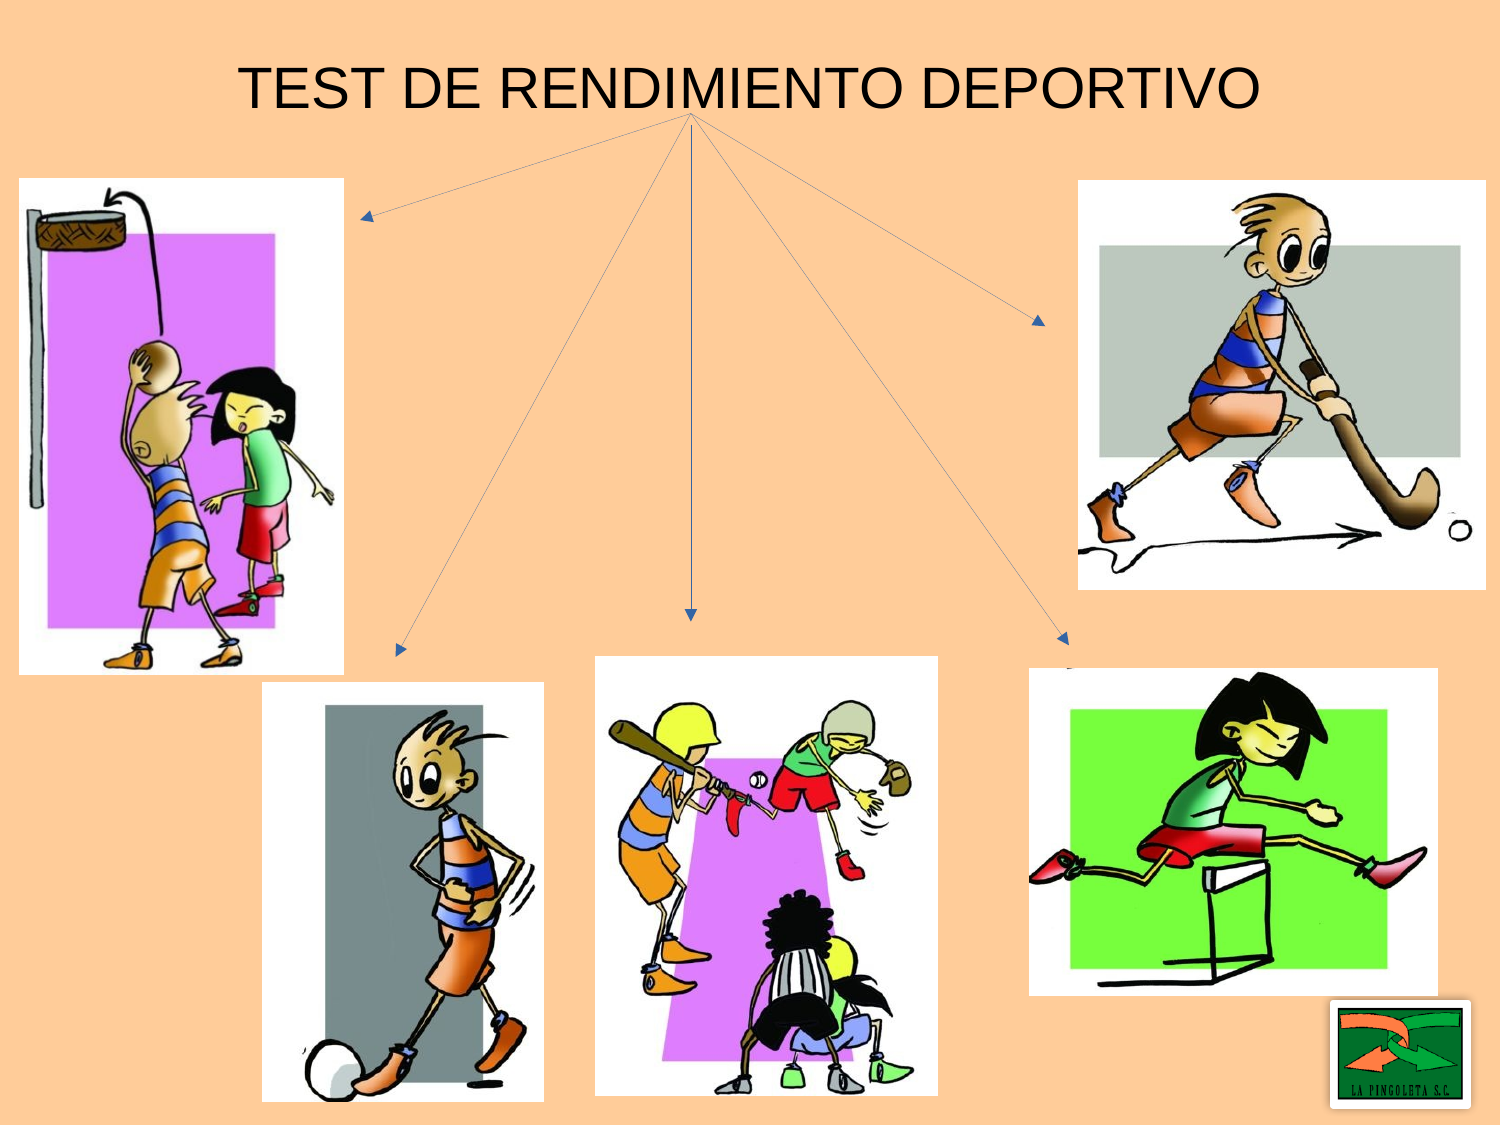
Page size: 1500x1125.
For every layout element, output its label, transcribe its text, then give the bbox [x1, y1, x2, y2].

text_box [684, 125, 698, 622]
text_box TEST DE RENDIMIENTO DEPORTIVO [0, 42, 1500, 128]
picture [1335, 1005, 1466, 1104]
picture [262, 682, 544, 1102]
text_box [360, 113, 690, 223]
picture [1029, 668, 1438, 996]
picture [19, 178, 344, 676]
picture [1078, 180, 1487, 590]
picture [595, 656, 939, 1096]
text_box [690, 113, 1069, 646]
text_box [693, 114, 1046, 327]
text_box [395, 114, 691, 657]
